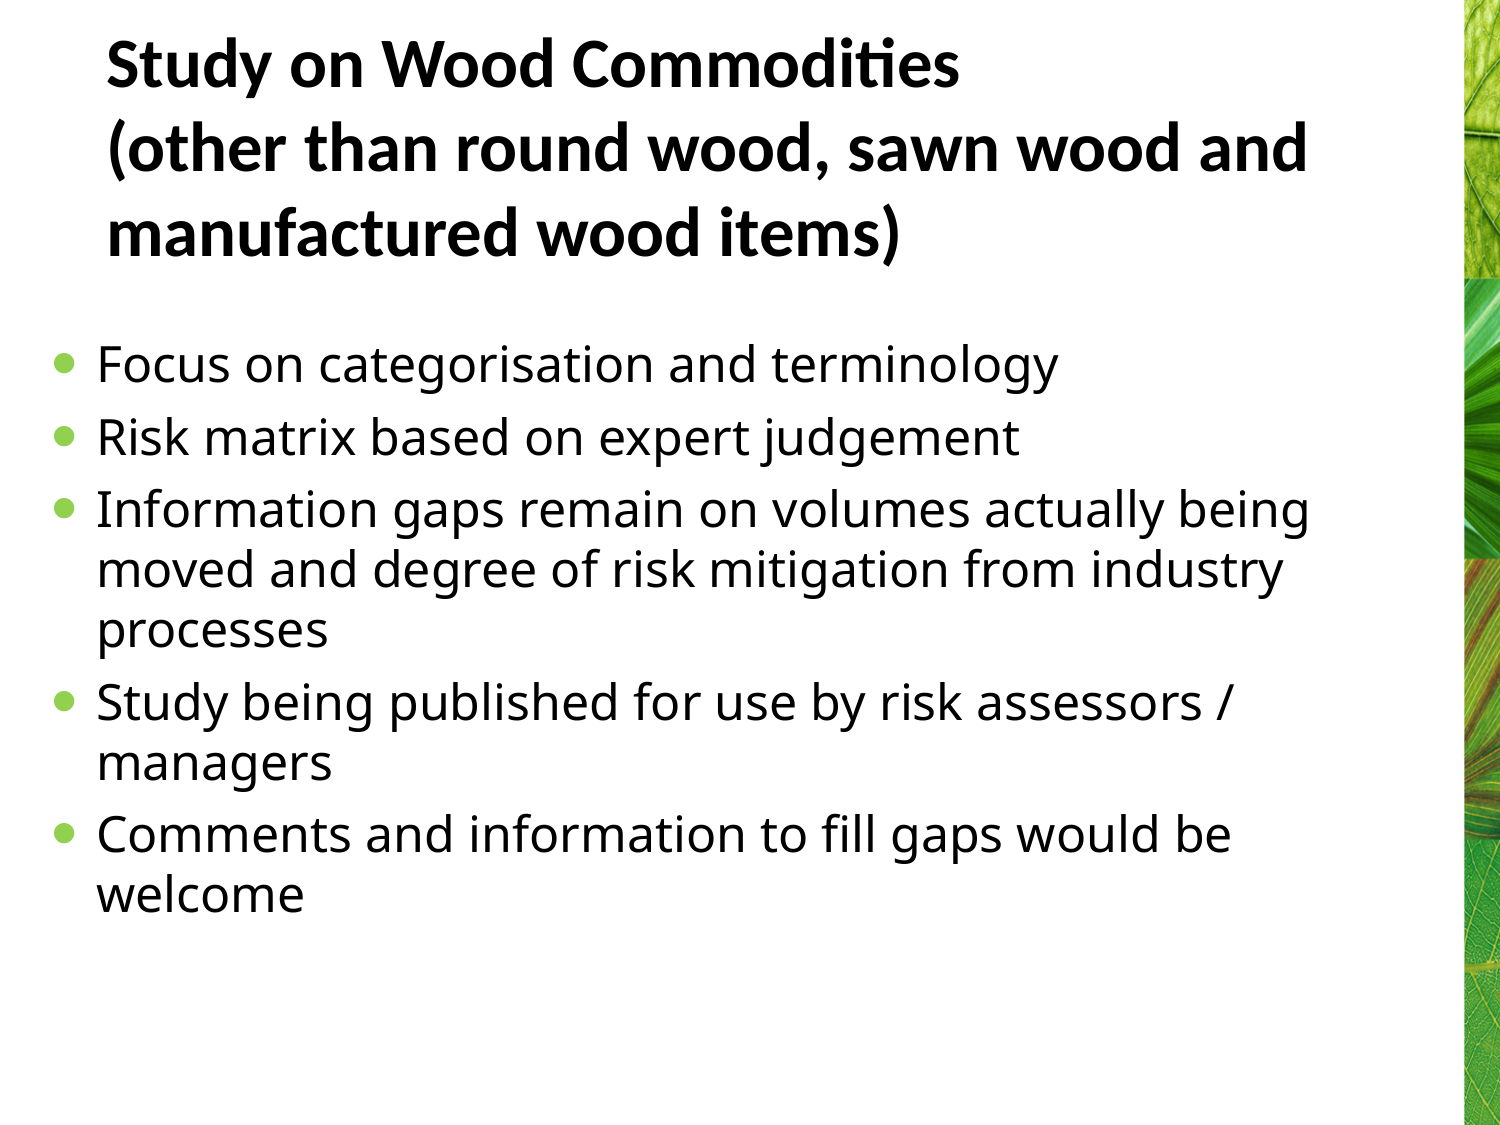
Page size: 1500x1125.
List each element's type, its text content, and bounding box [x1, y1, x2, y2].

picture [1464, 0, 1500, 1125]
title Study on Wood Commodities (other than round wood, sawn wood and manufactured wood items) [76, 54, 1442, 233]
list Focus on categorisation and terminology Risk matrix based on expert judgement Information gaps remain on volumes actually being moved and degree of risk mitigation from industry processes Study being published for use by risk assessors / managers Comments and information to fill gaps would be welcome [36, 324, 1464, 1125]
